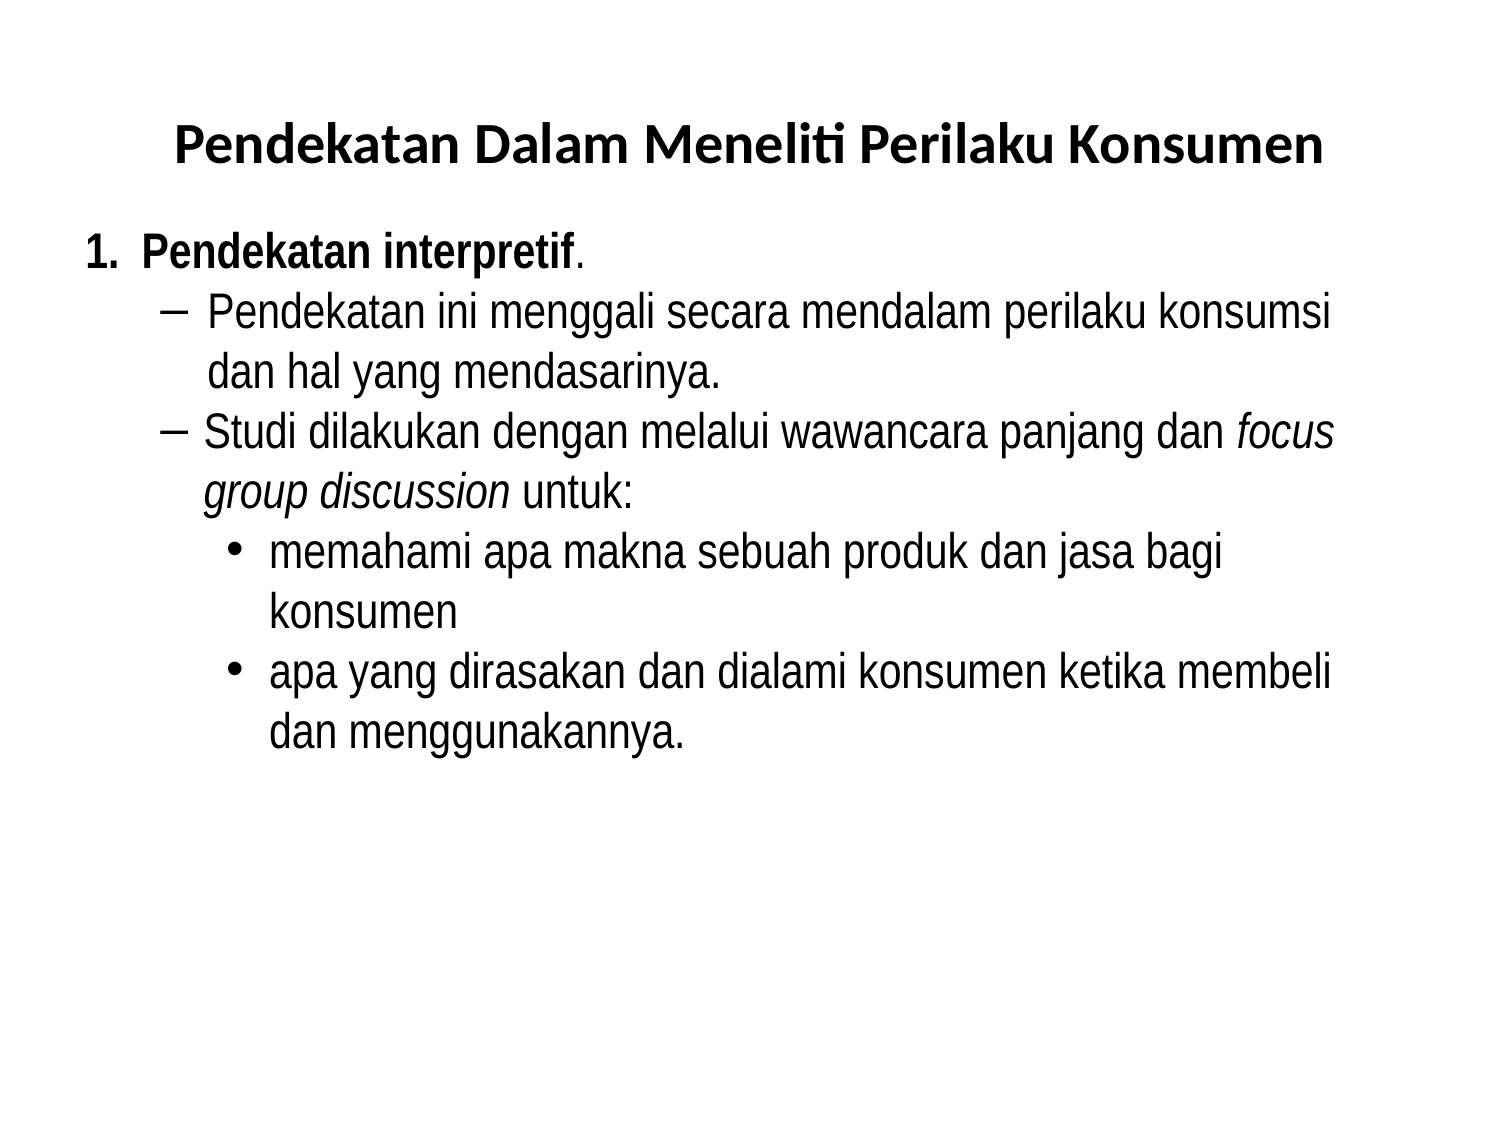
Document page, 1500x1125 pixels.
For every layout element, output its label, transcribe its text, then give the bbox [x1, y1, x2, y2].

title Pendekatan Dalam Meneliti Perilaku Konsumen [75, 93, 1425, 188]
list Pendekatan interpretif. Pendekatan ini menggali secara mendalam perilaku konsumsi dan hal yang mendasarinya. Studi dilakukan dengan melalui wawancara panjang dan focus group discussion untuk: memahami apa makna sebuah produk dan jasa bagi konsumen apa yang dirasakan dan dialami konsumen ketika membeli dan menggunakannya. [70, 210, 1421, 997]
